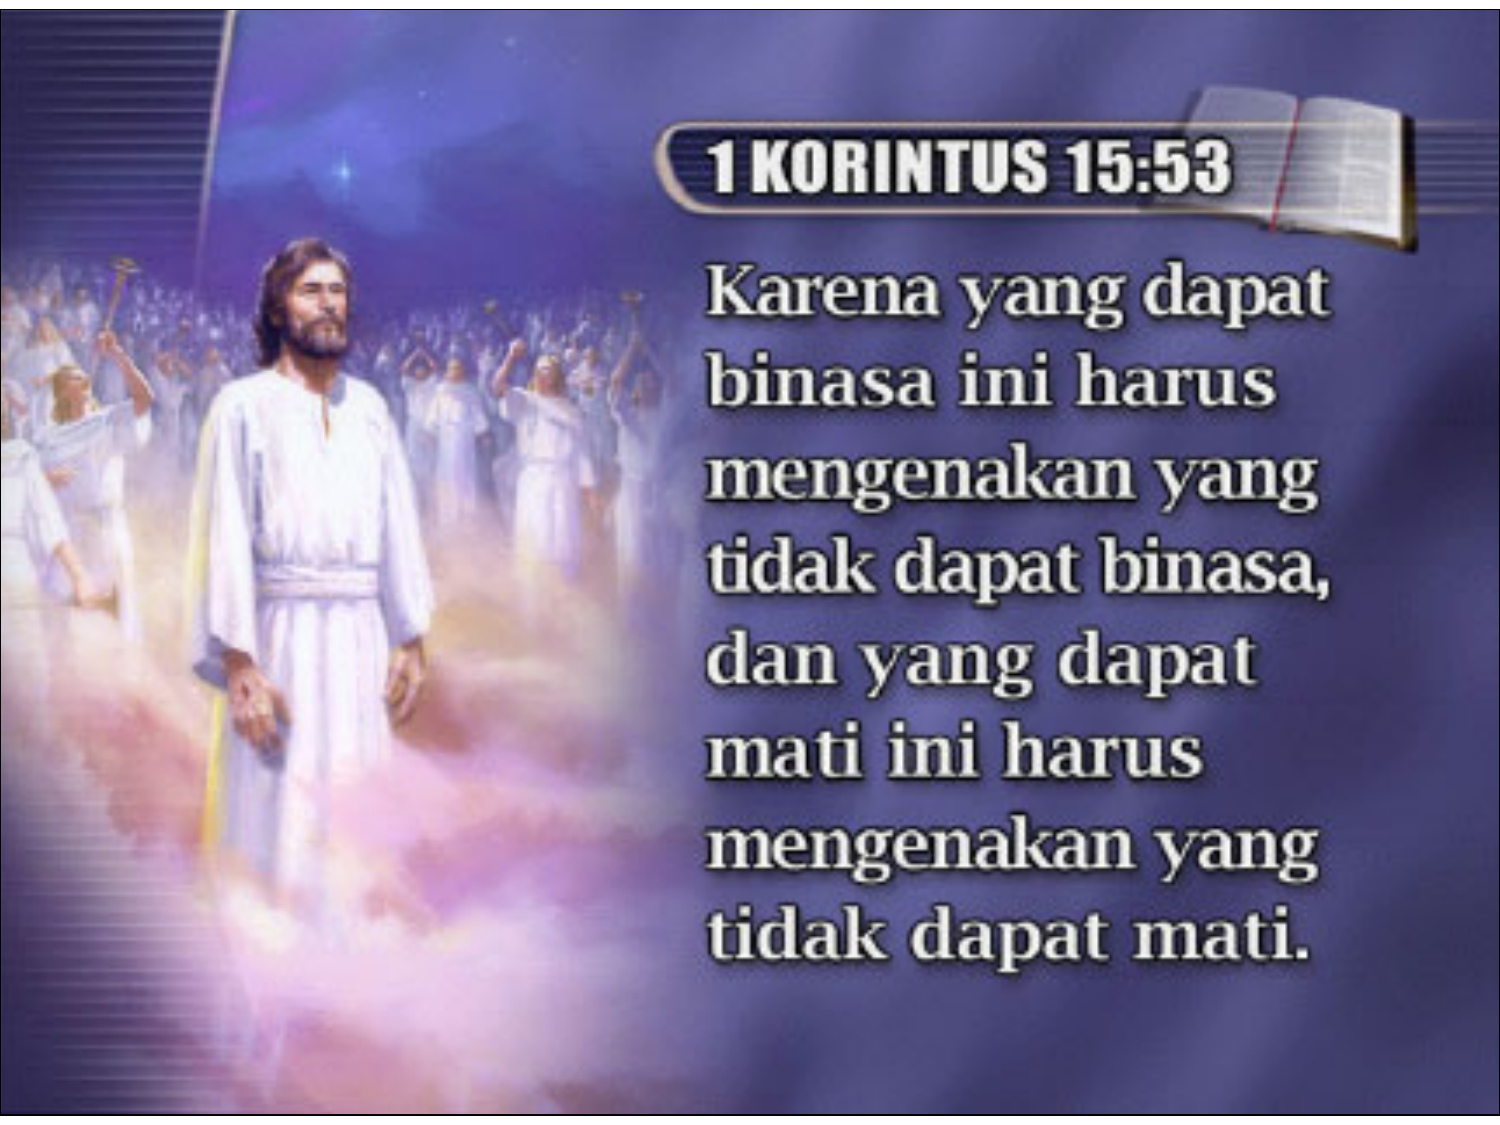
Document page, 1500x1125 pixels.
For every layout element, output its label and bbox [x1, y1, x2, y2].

text_box [0, 9, 1500, 1116]
